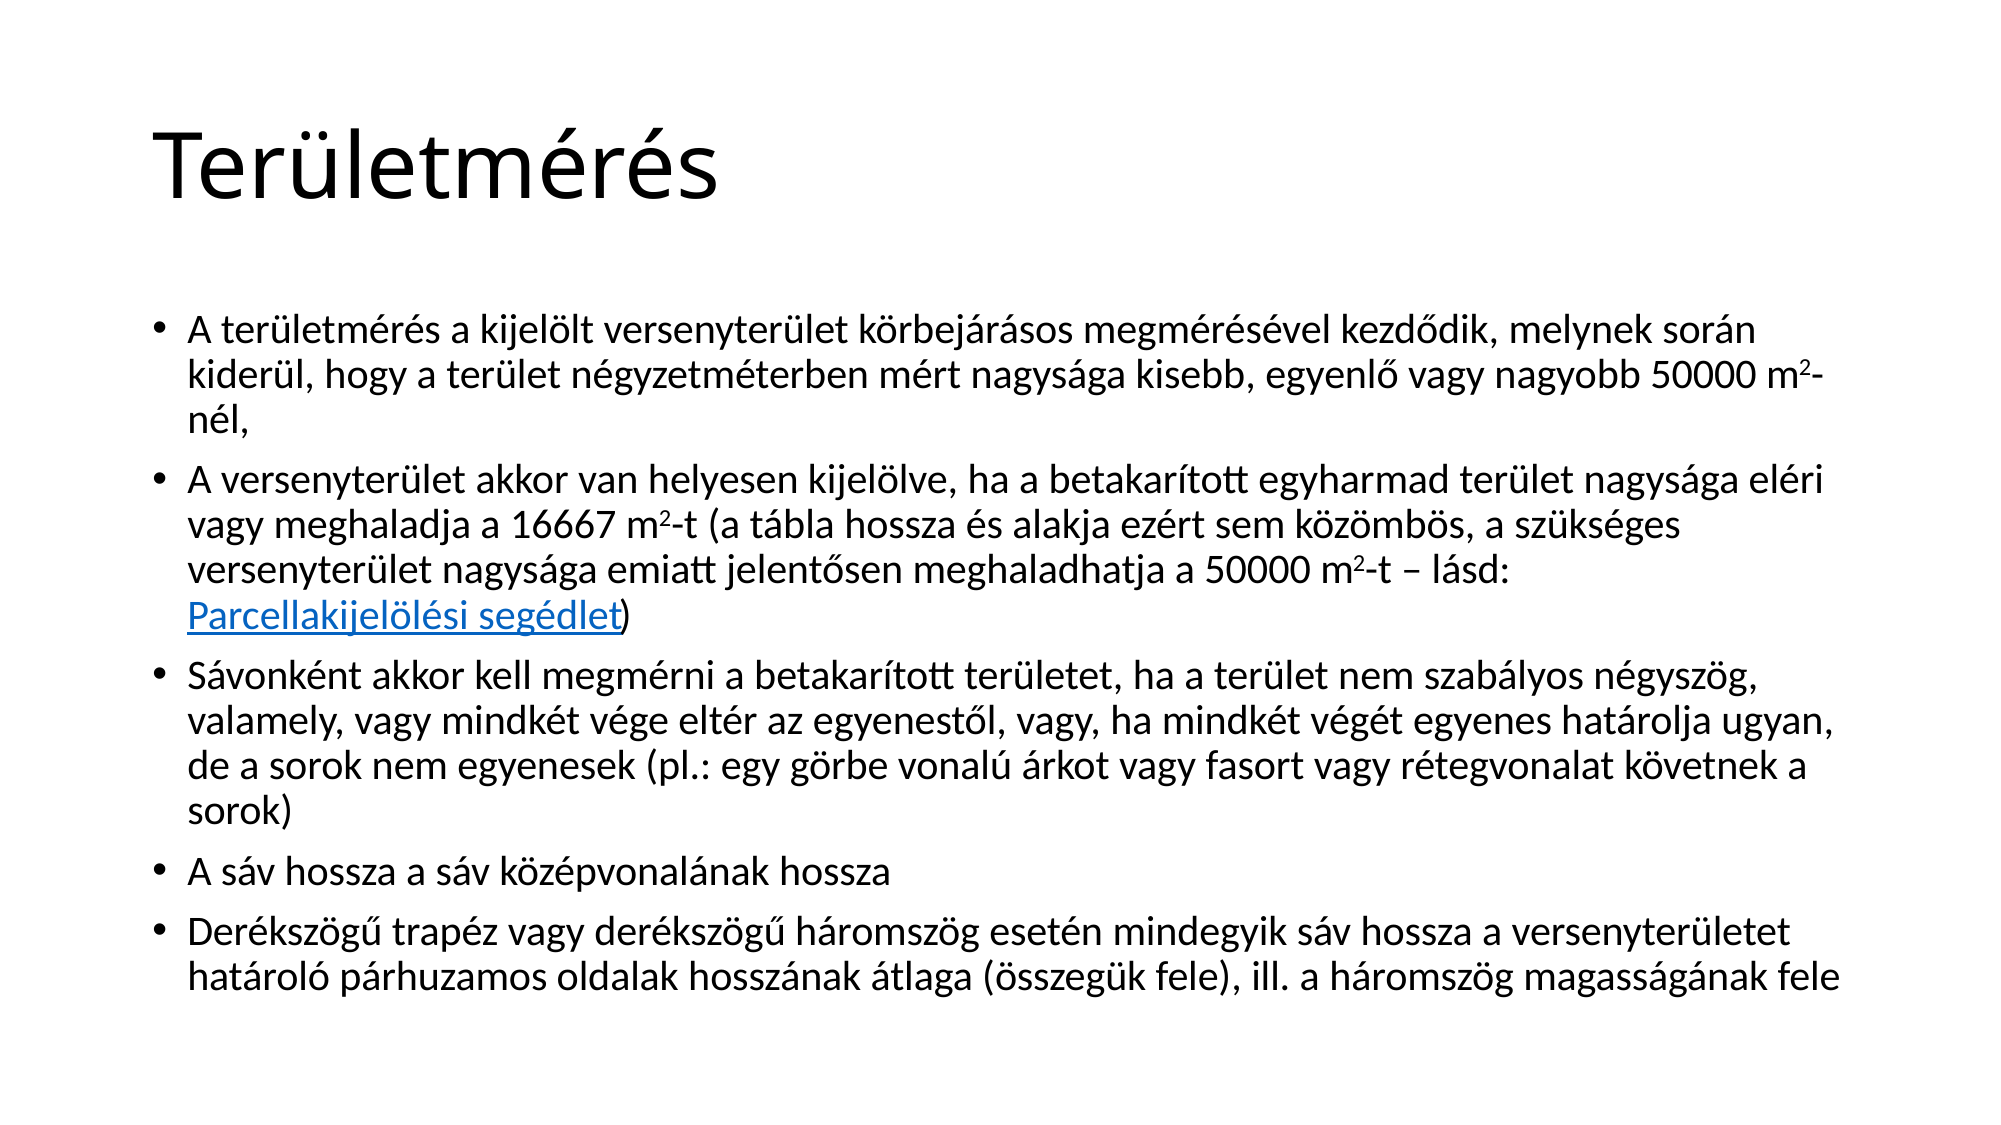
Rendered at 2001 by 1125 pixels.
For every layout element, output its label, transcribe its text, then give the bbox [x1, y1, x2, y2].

list A területmérés a kijelölt versenyterület körbejárásos megmérésével kezdődik, melynek során kiderül, hogy a terület négyzetméterben mért nagysága kisebb, egyenlő vagy nagyobb 50000 m2-nél, A versenyterület akkor van helyesen kijelölve, ha a betakarított egyharmad terület nagysága eléri vagy meghaladja a 16667 m2-t (a tábla hossza és alakja ezért sem közömbös, a szükséges versenyterület nagysága emiatt jelentősen meghaladhatja a 50000 m2-t – lásd: Parcellakijelölési segédlet) Sávonként akkor kell megmérni a betakarított területet, ha a terület nem szabályos négyszög, valamely, vagy mindkét vége eltér az egyenestől, vagy, ha mindkét végét egyenes határolja ugyan, de a sorok nem egyenesek (pl.: egy görbe vonalú árkot vagy fasort vagy rétegvonalat követnek a sorok) A sáv hossza a sáv középvonalának hossza Derékszögű trapéz vagy derékszögű háromszög esetén mindegyik sáv hossza a versenyterületet határoló párhuzamos oldalak hosszának átlaga (összegük fele), ill. a háromszög magasságának fele [137, 299, 1863, 1014]
title Területmérés [137, 59, 1863, 278]
